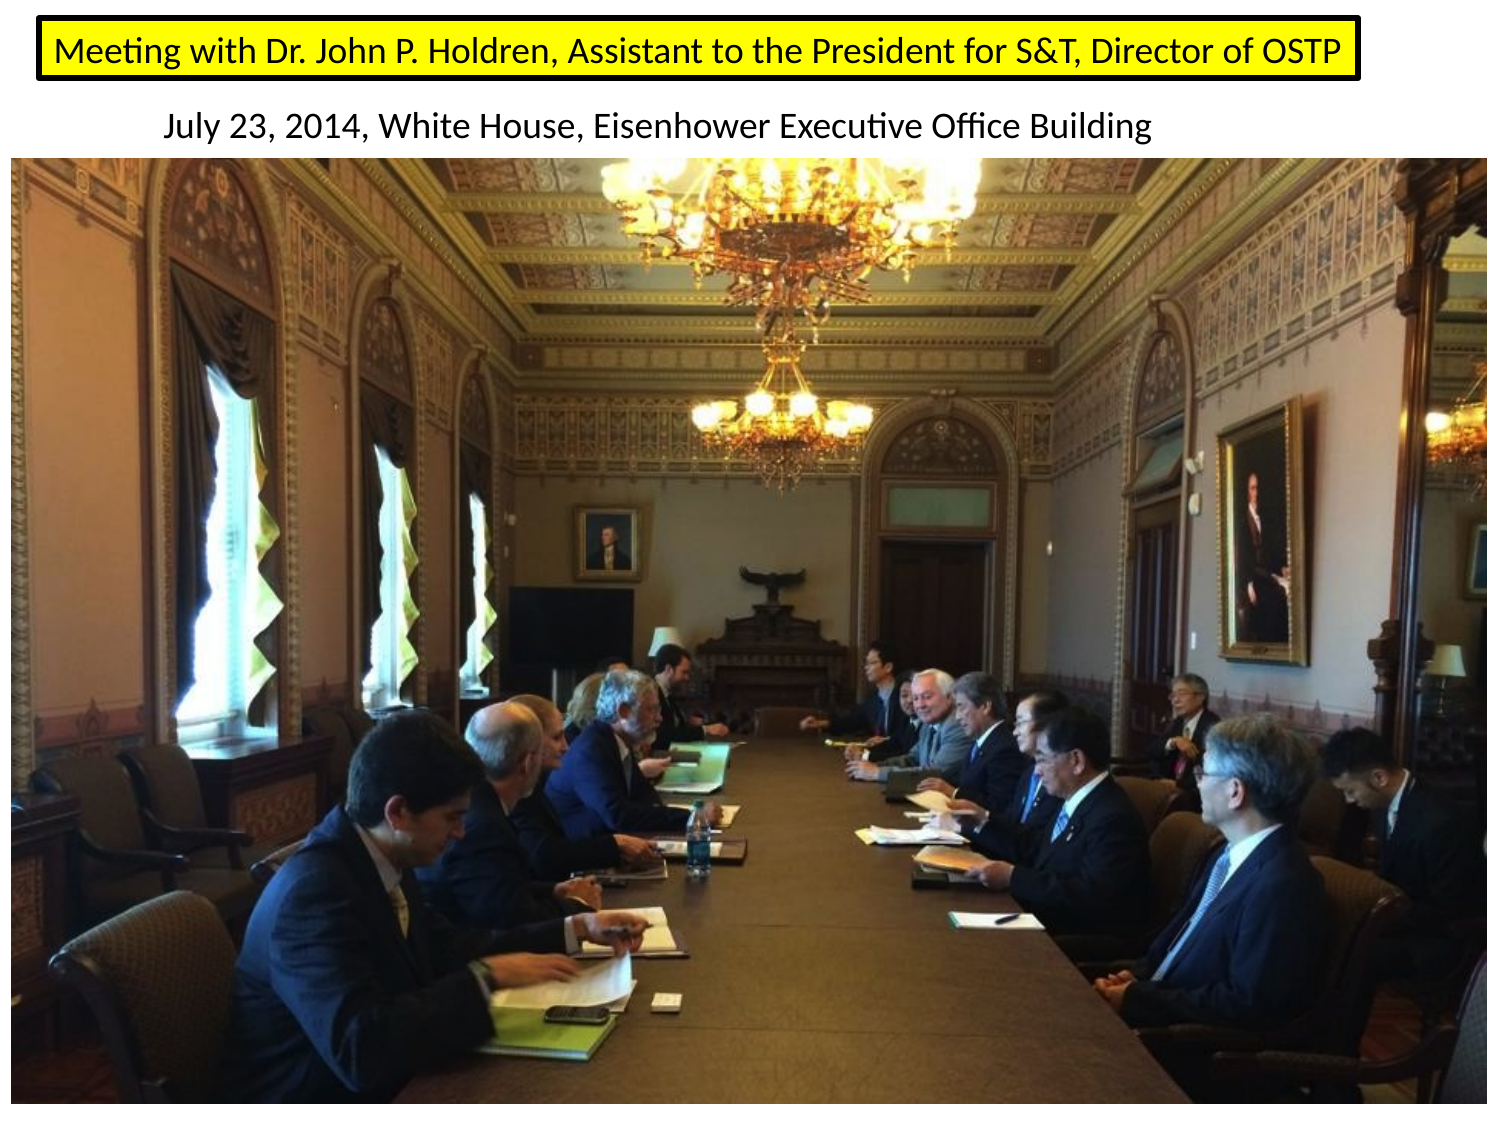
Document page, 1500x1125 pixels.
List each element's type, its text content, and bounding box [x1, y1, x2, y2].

text_box Meeting with Dr. John P. Holdren, Assistant to the President for S&T, Director of OSTP [38, 18, 1359, 79]
text_box July 23, 2014, White House, Eisenhower Executive Office Building [148, 93, 1169, 154]
picture [10, 157, 1488, 1104]
